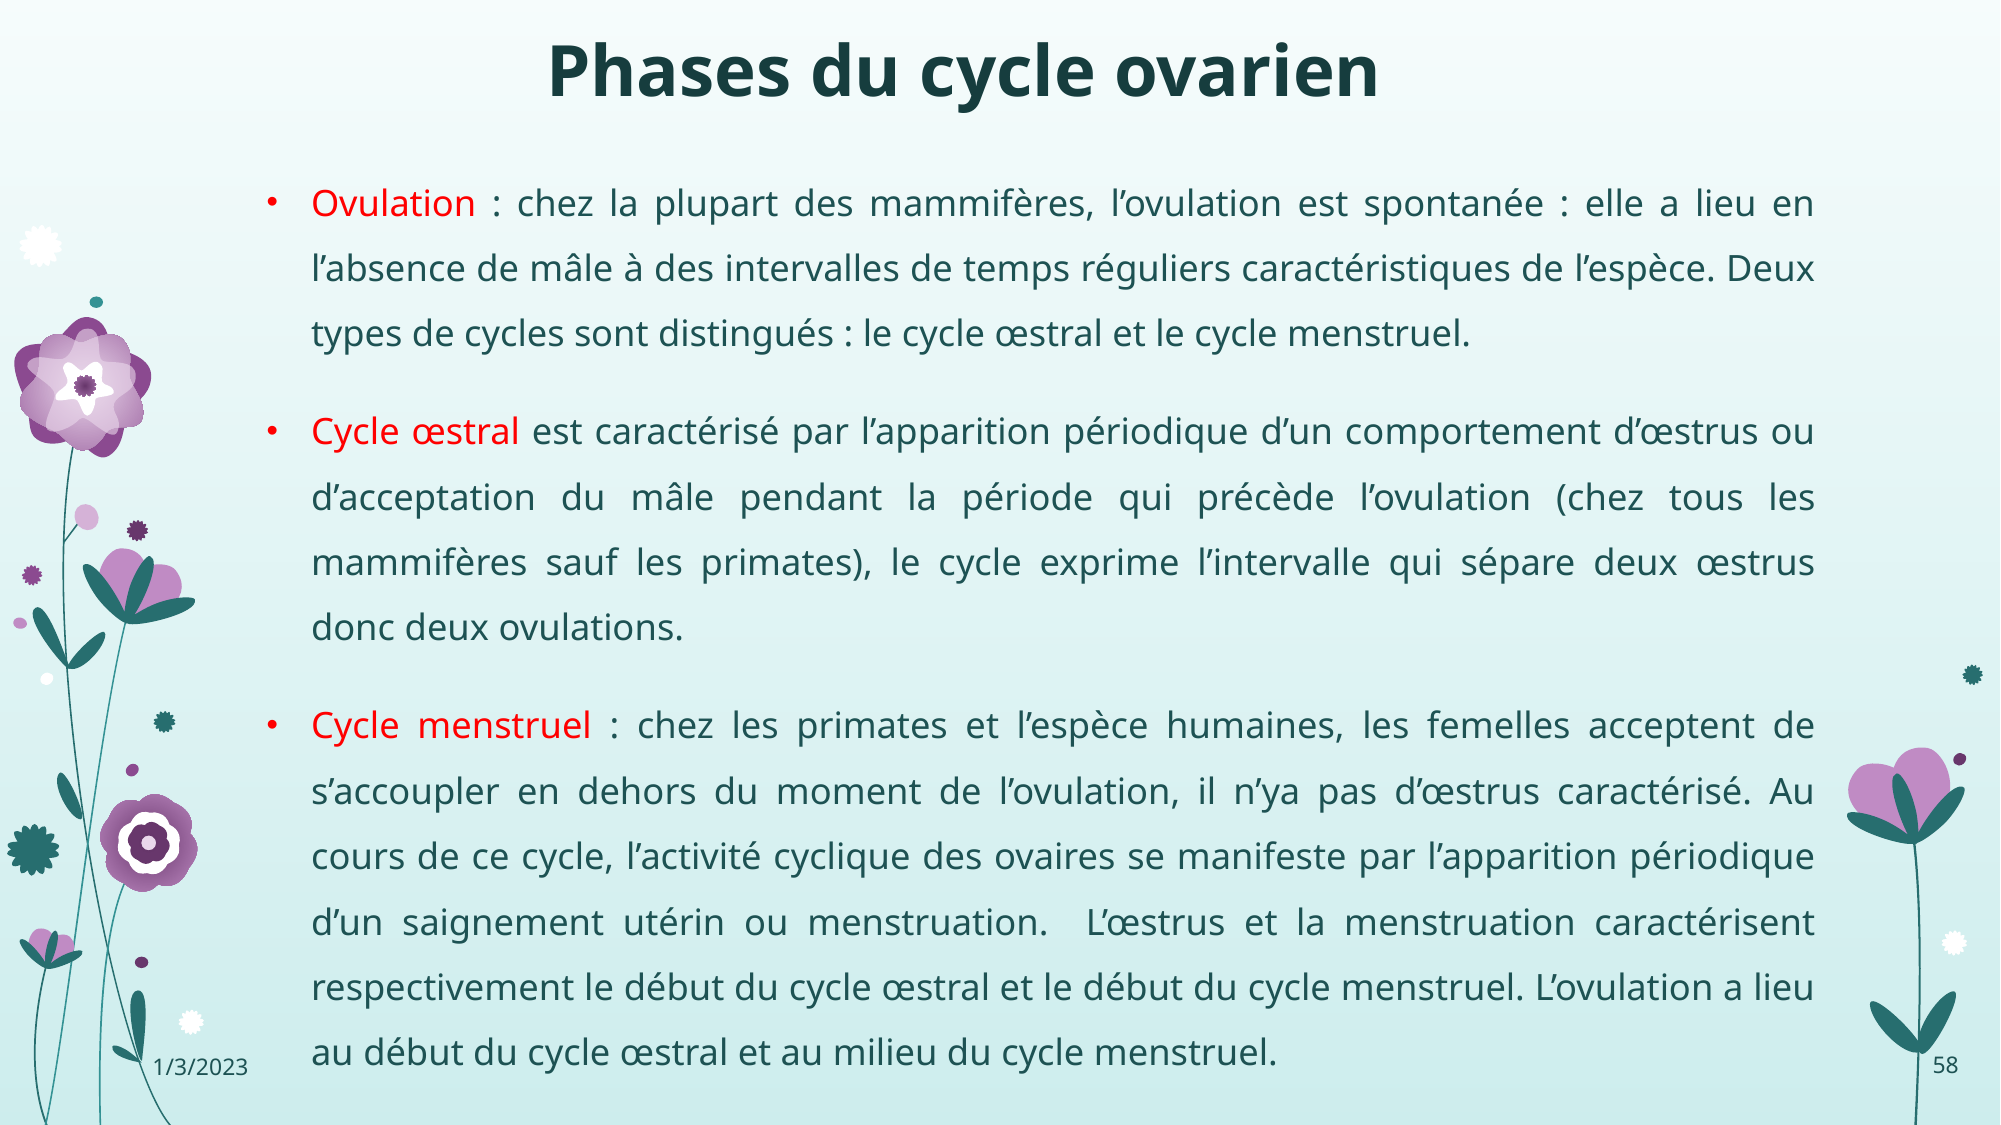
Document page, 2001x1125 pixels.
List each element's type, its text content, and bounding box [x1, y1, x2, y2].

title Phases du cycle ovarien [223, 13, 1724, 120]
slide_number 58 [1917, 1050, 1995, 1084]
footer 1/3/2023 [137, 1050, 1450, 1084]
list Ovulation : chez la plupart des mammifères, l’ovulation est spontanée : elle a lieu en l’absence de mâle à des intervalles de temps réguliers caractéristiques de l’espèce. Deux types de cycles sont distingués : le cycle œstral et le cycle menstruel. Cycle œstral est caractérisé par l’apparition périodique d’un comportement d’œstrus ou d’acceptation du mâle pendant la période qui précède l’ovulation (chez tous les mammifères sauf les primates), le cycle exprime l’intervalle qui sépare deux œstrus donc deux ovulations. Cycle menstruel : chez les primates et l’espèce humaines, les femelles acceptent de s’accoupler en dehors du moment de l’ovulation, il n’ya pas d’œstrus caractérisé. Au cours de ce cycle, l’activité cyclique des ovaires se manifeste par l’apparition périodique d’un saignement utérin ou menstruation. L’œstrus et la menstruation caractérisent respectivement le début du cycle œstral et le début du cycle menstruel. L’ovulation a lieu au début du cycle œstral et au milieu du cycle menstruel. [249, 150, 1832, 1084]
